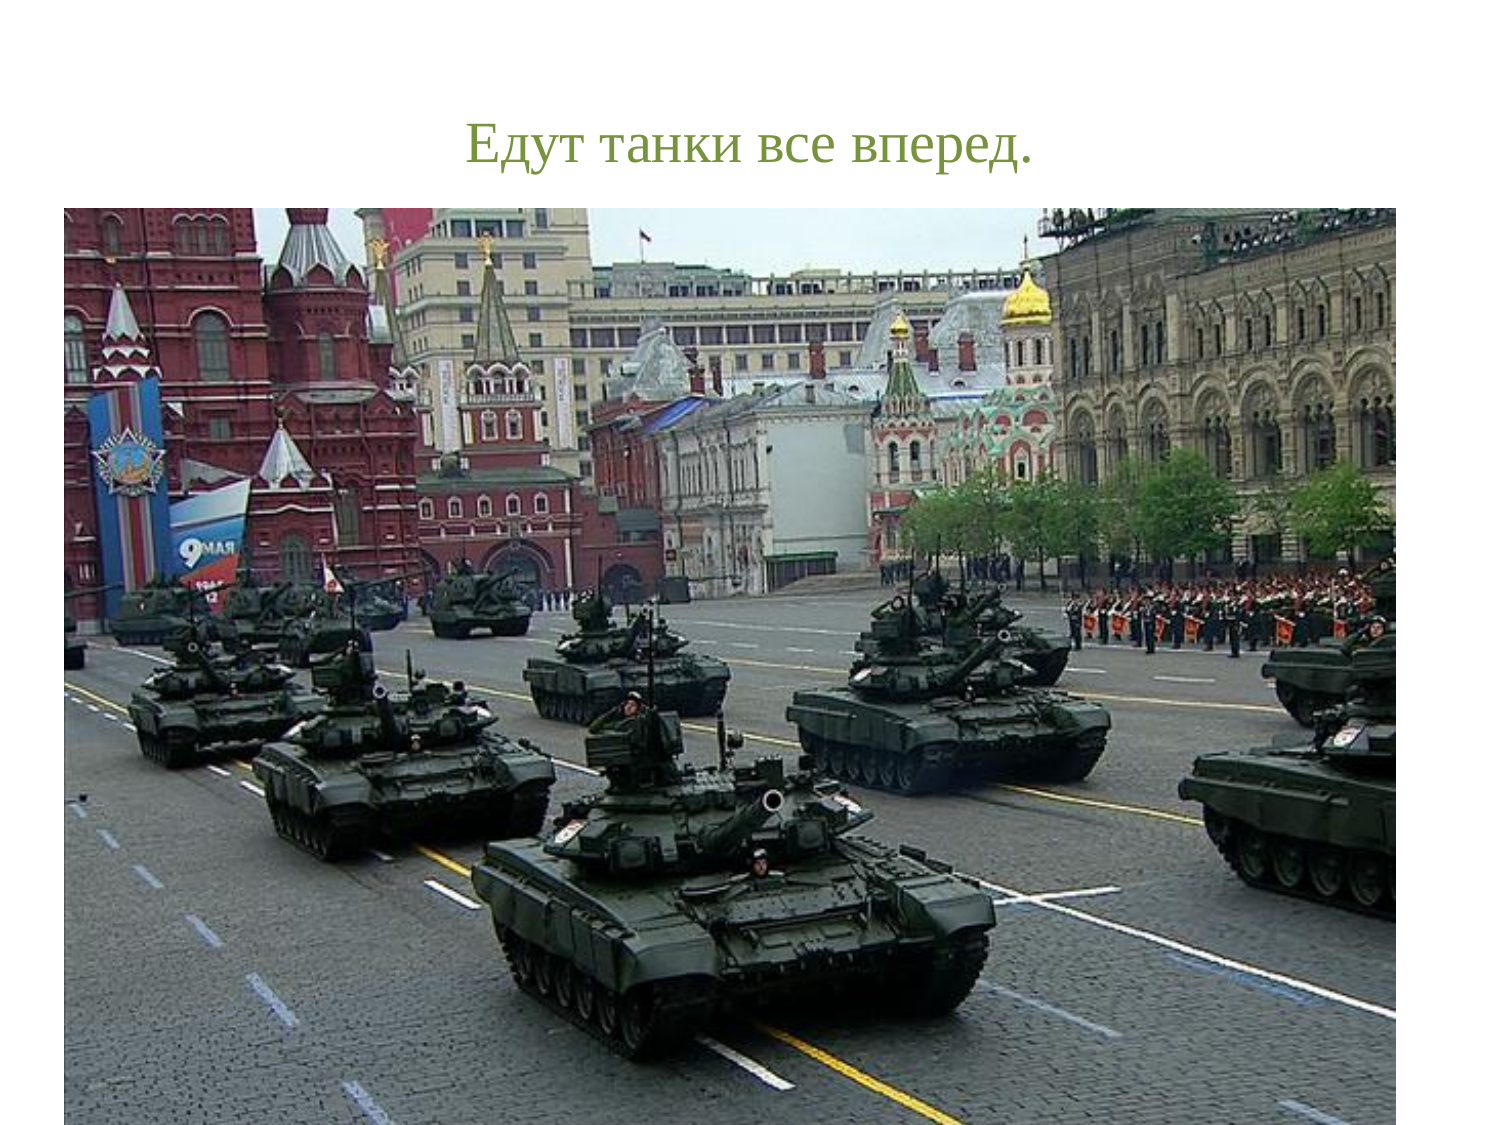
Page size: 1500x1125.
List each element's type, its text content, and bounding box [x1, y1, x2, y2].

title Едут танки все вперед. [75, 45, 1425, 233]
picture [64, 207, 1396, 1125]
